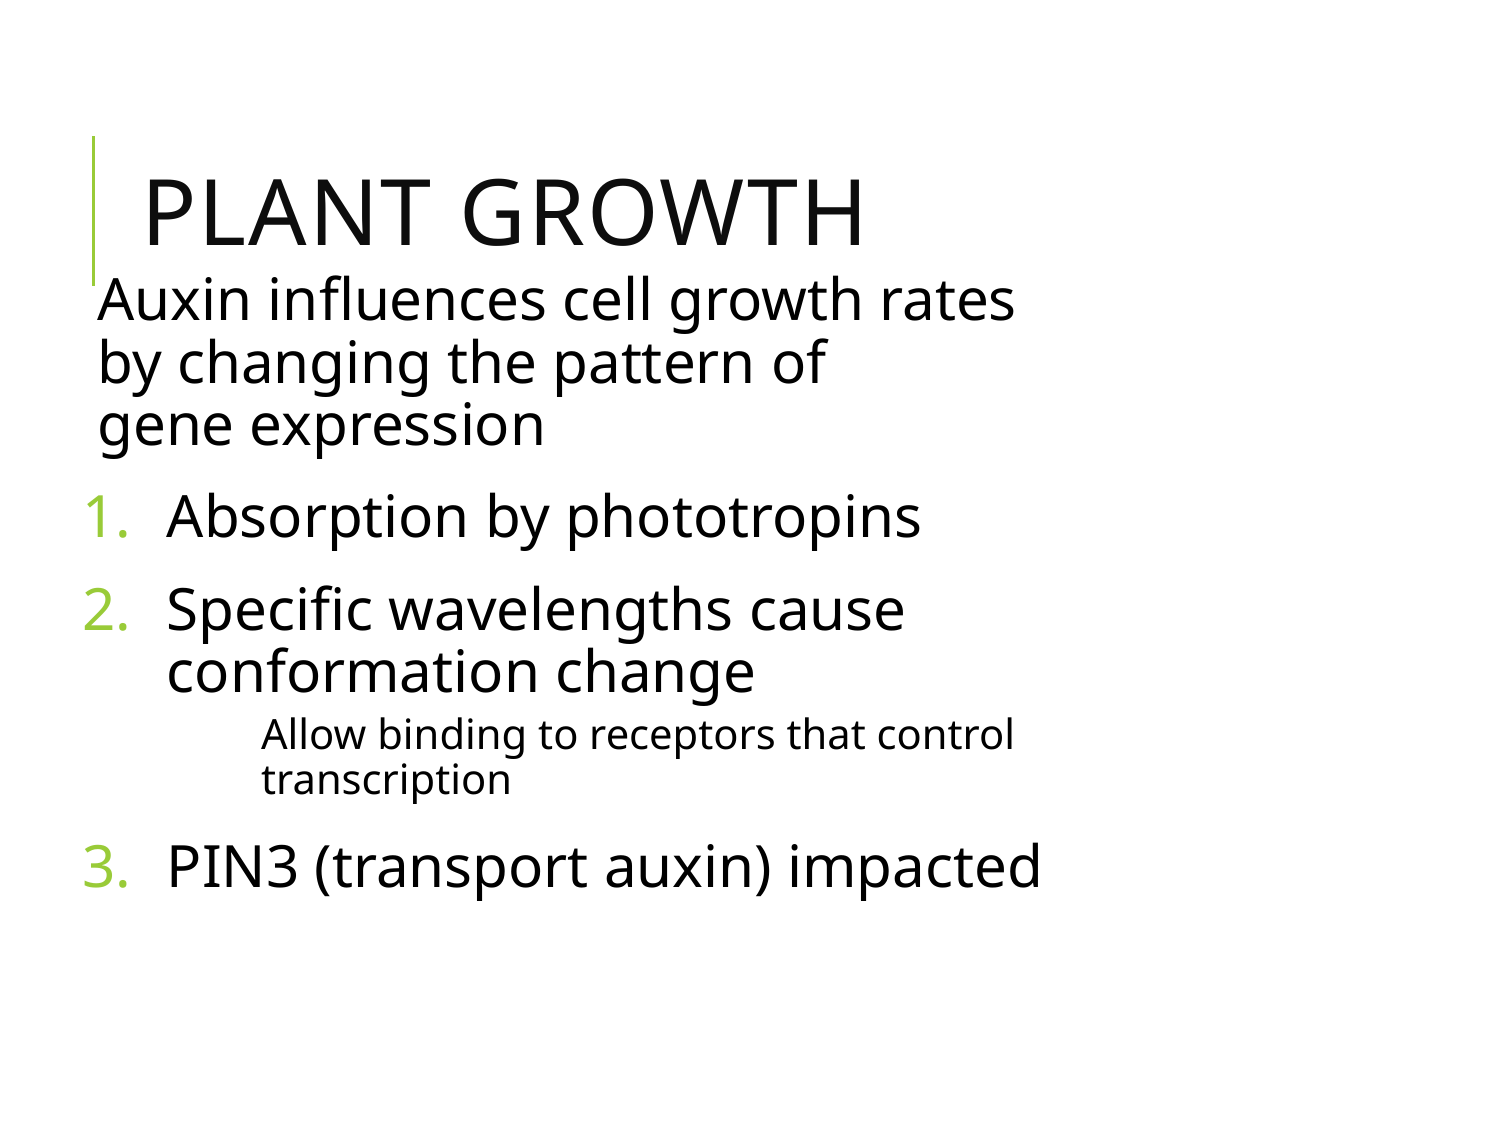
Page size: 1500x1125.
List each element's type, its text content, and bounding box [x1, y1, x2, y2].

title Plant Growth [126, 96, 1322, 342]
list Auxin influences cell growth rates by changing the pattern of gene expression Absorption by phototropins Specific wavelengths cause conformation change Allow binding to receptors that control transcription PIN3 (transport auxin) impacted [75, 262, 1075, 1005]
